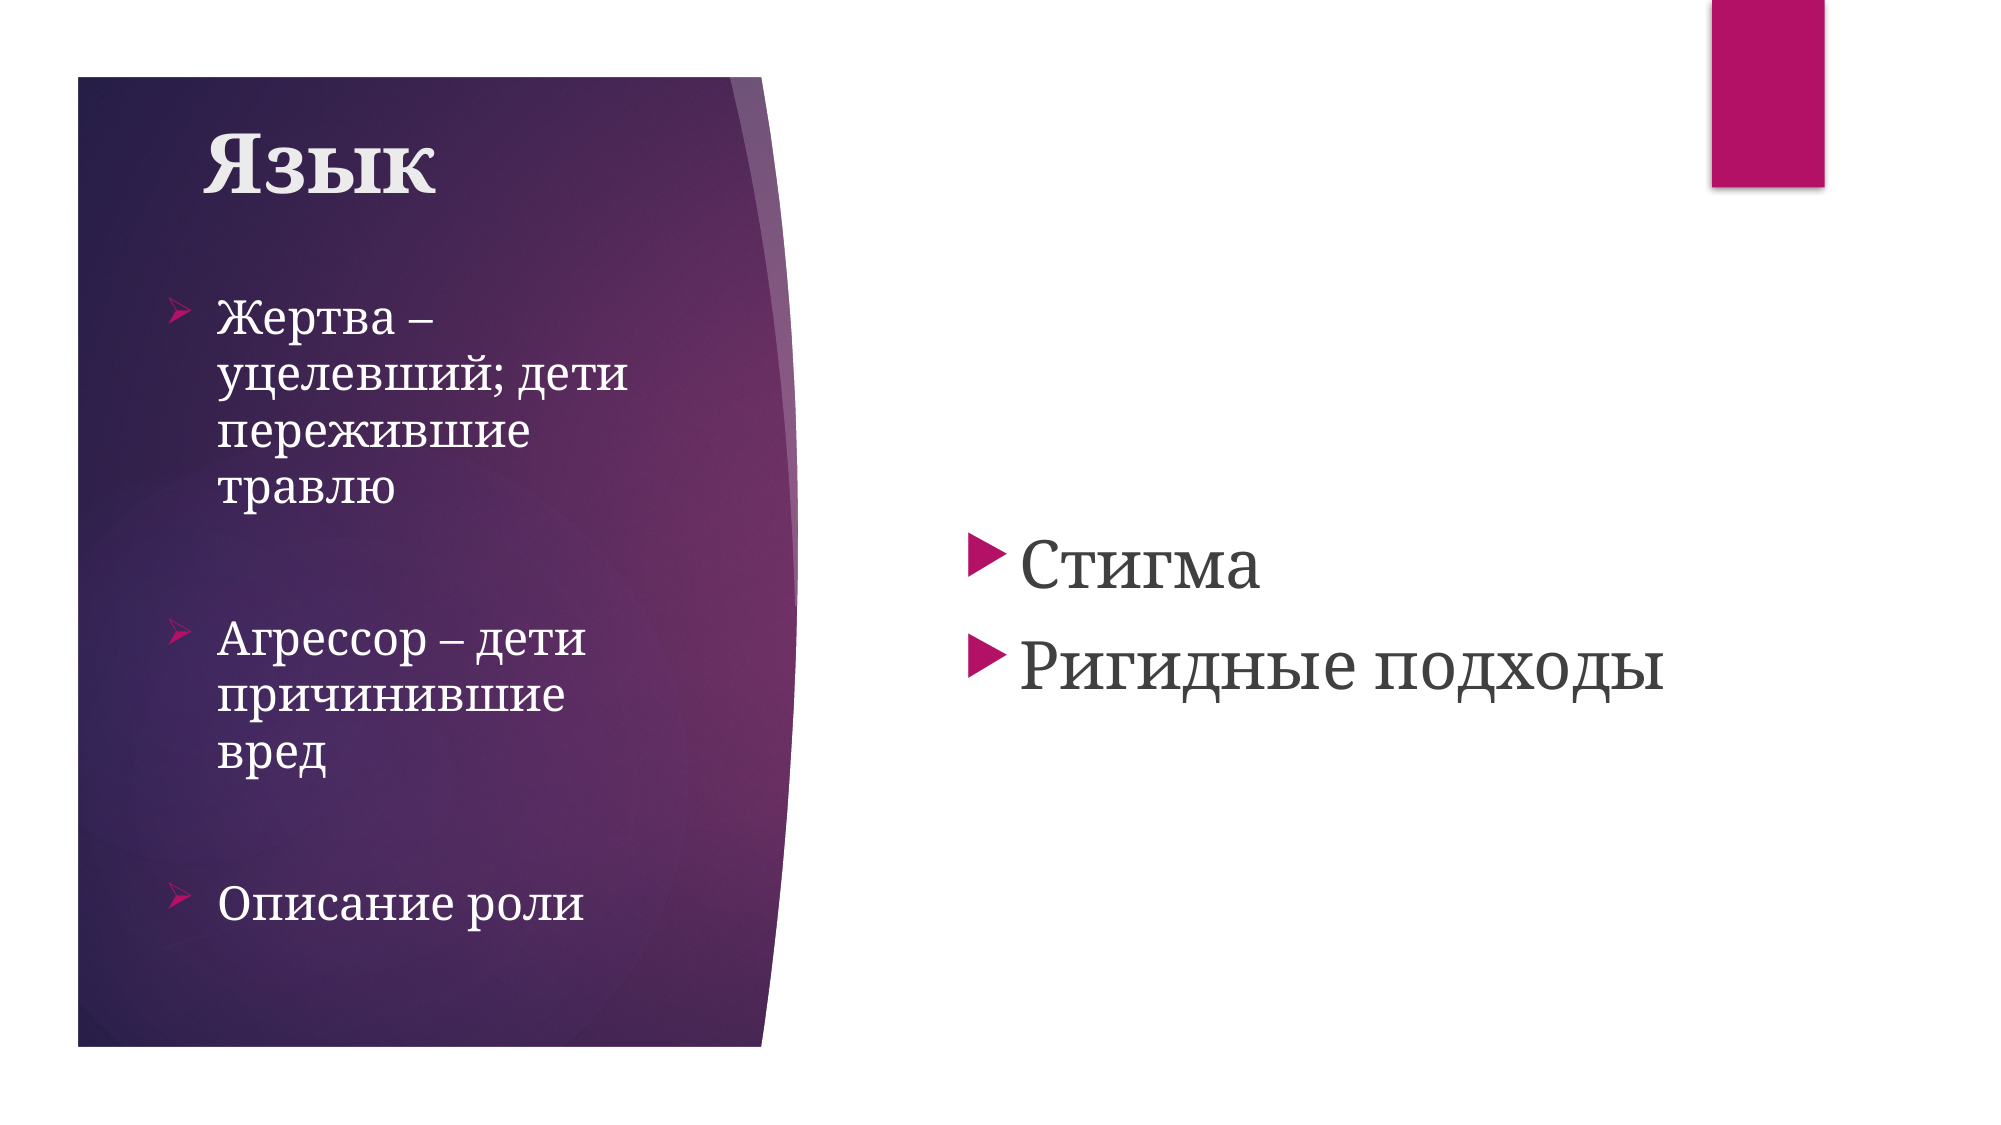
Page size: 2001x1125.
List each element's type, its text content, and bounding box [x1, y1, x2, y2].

list Стигма Ригидные подходы [948, 237, 1800, 988]
list Жертва – уцелевший; дети пережившие травлю Агрессор – дети причинившие вред Описание роли [150, 279, 648, 989]
title Язык [189, 55, 648, 218]
